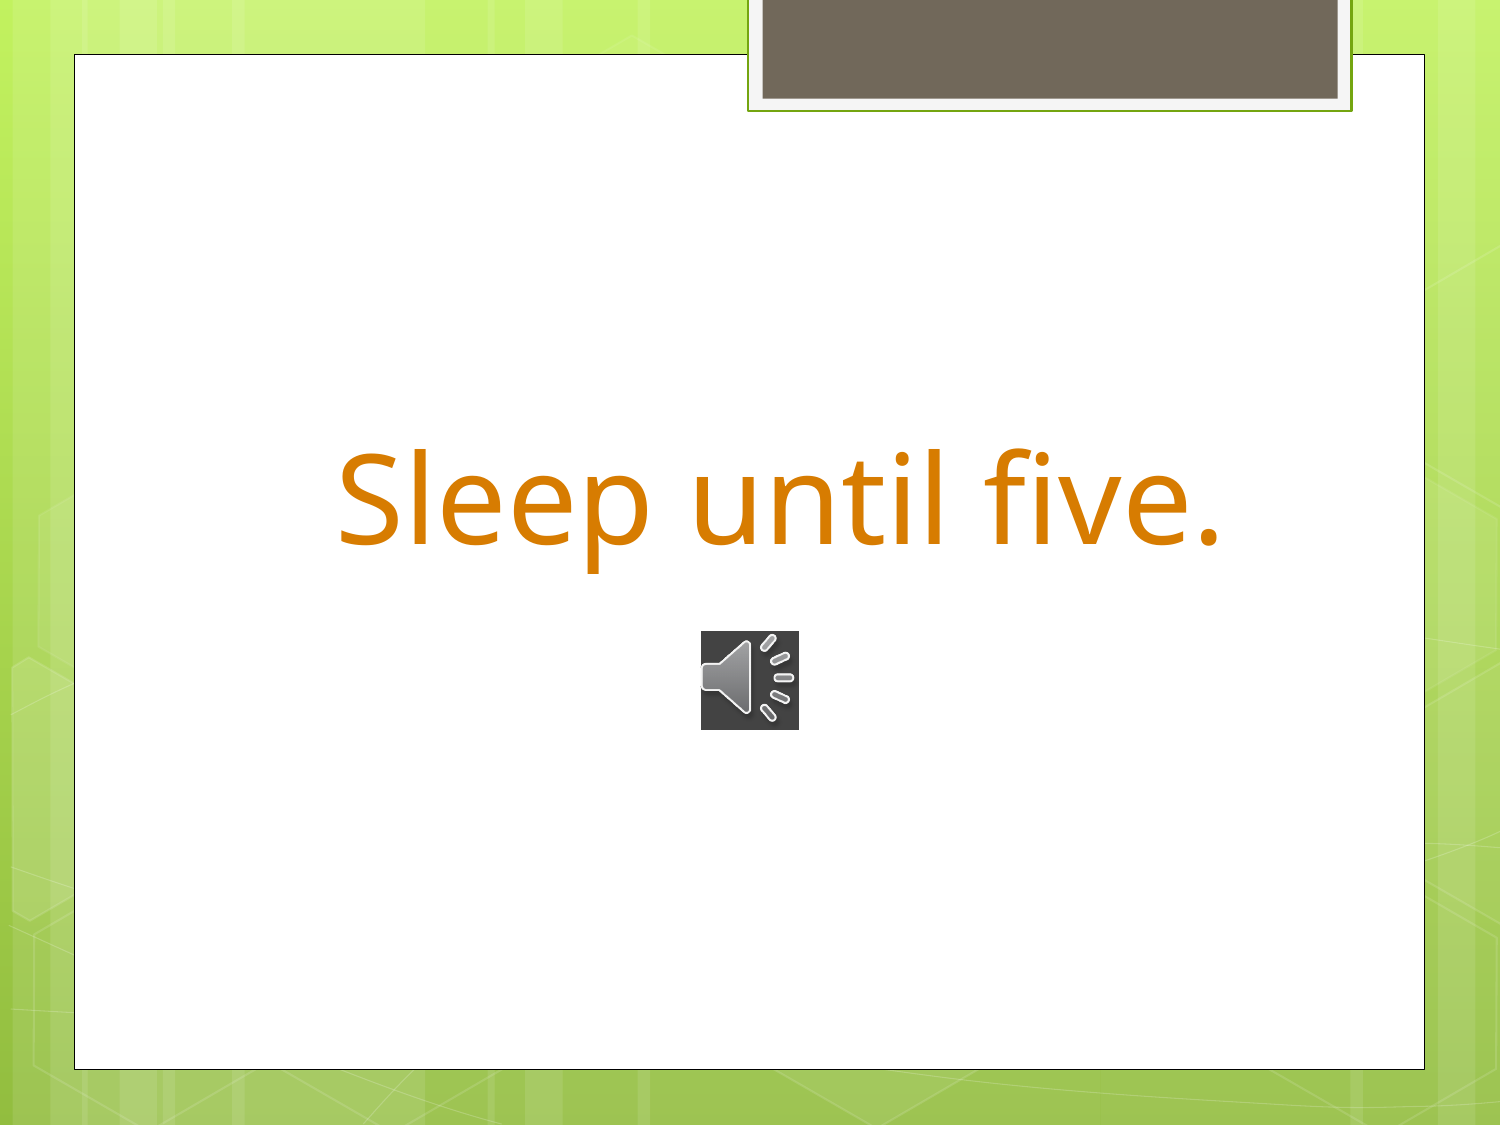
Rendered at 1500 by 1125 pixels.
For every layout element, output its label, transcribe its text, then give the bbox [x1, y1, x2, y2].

picture [699, 630, 801, 731]
text_box Sleep until five. [200, 412, 1363, 728]
